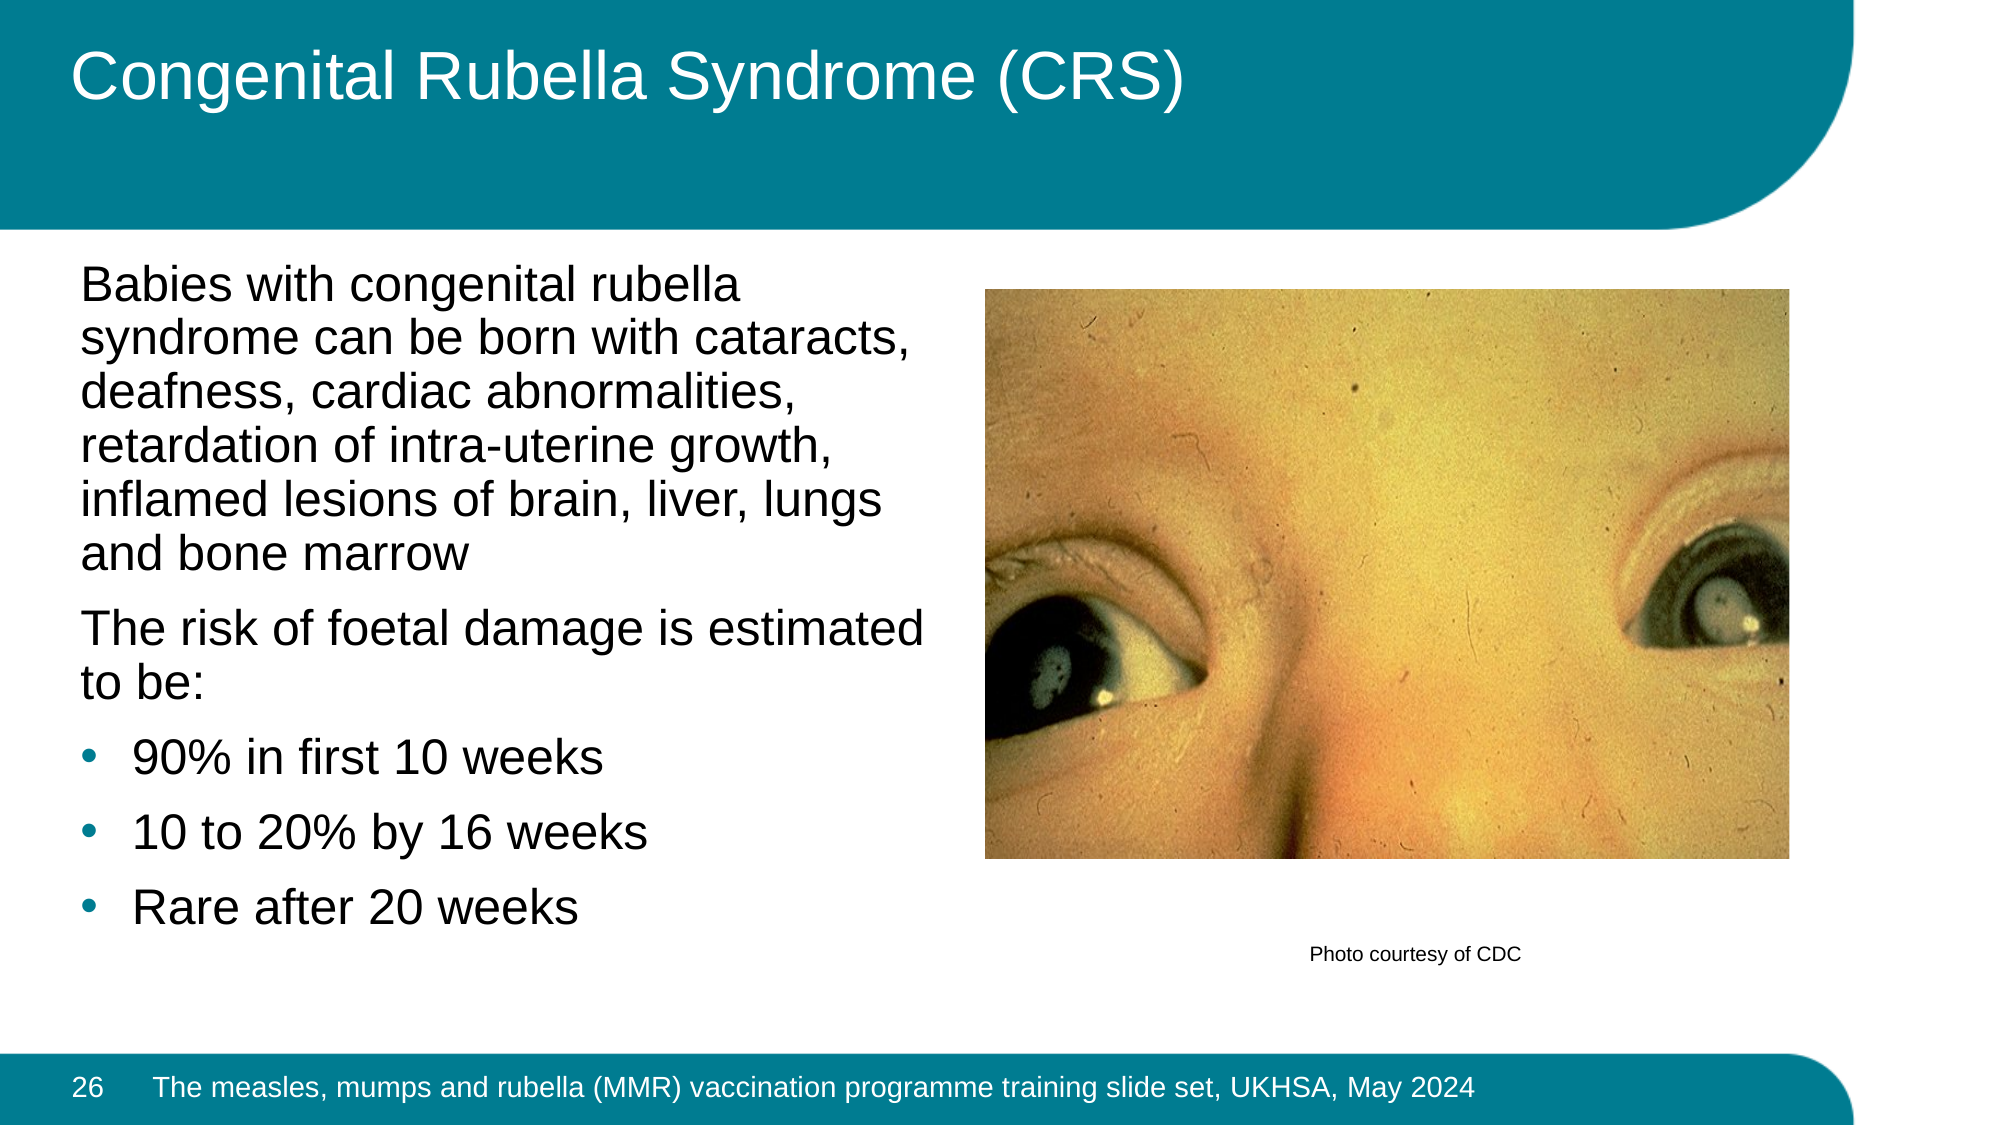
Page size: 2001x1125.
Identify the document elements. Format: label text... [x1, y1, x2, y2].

text_box Photo courtesy of CDC [1294, 933, 1695, 973]
text_box Babies with congenital rubella syndrome can be born with cataracts, deafness, cardiac abnormalities, retardation of intra-uterine growth, inflamed lesions of brain, liver, lungs and bone marrow The risk of foetal damage is estimated to be: 90% in first 10 weeks 10 to 20% by 16 weeks Rare after 20 weeks [65, 250, 966, 963]
picture [985, 289, 1790, 859]
slide_number 26 [21, 1056, 120, 1117]
footer The measles, mumps and rubella (MMR) vaccination programme training slide set, UKHSA, May 2024 [137, 1056, 1780, 1116]
title Congenital Rubella Syndrome (CRS) [55, 33, 1356, 176]
